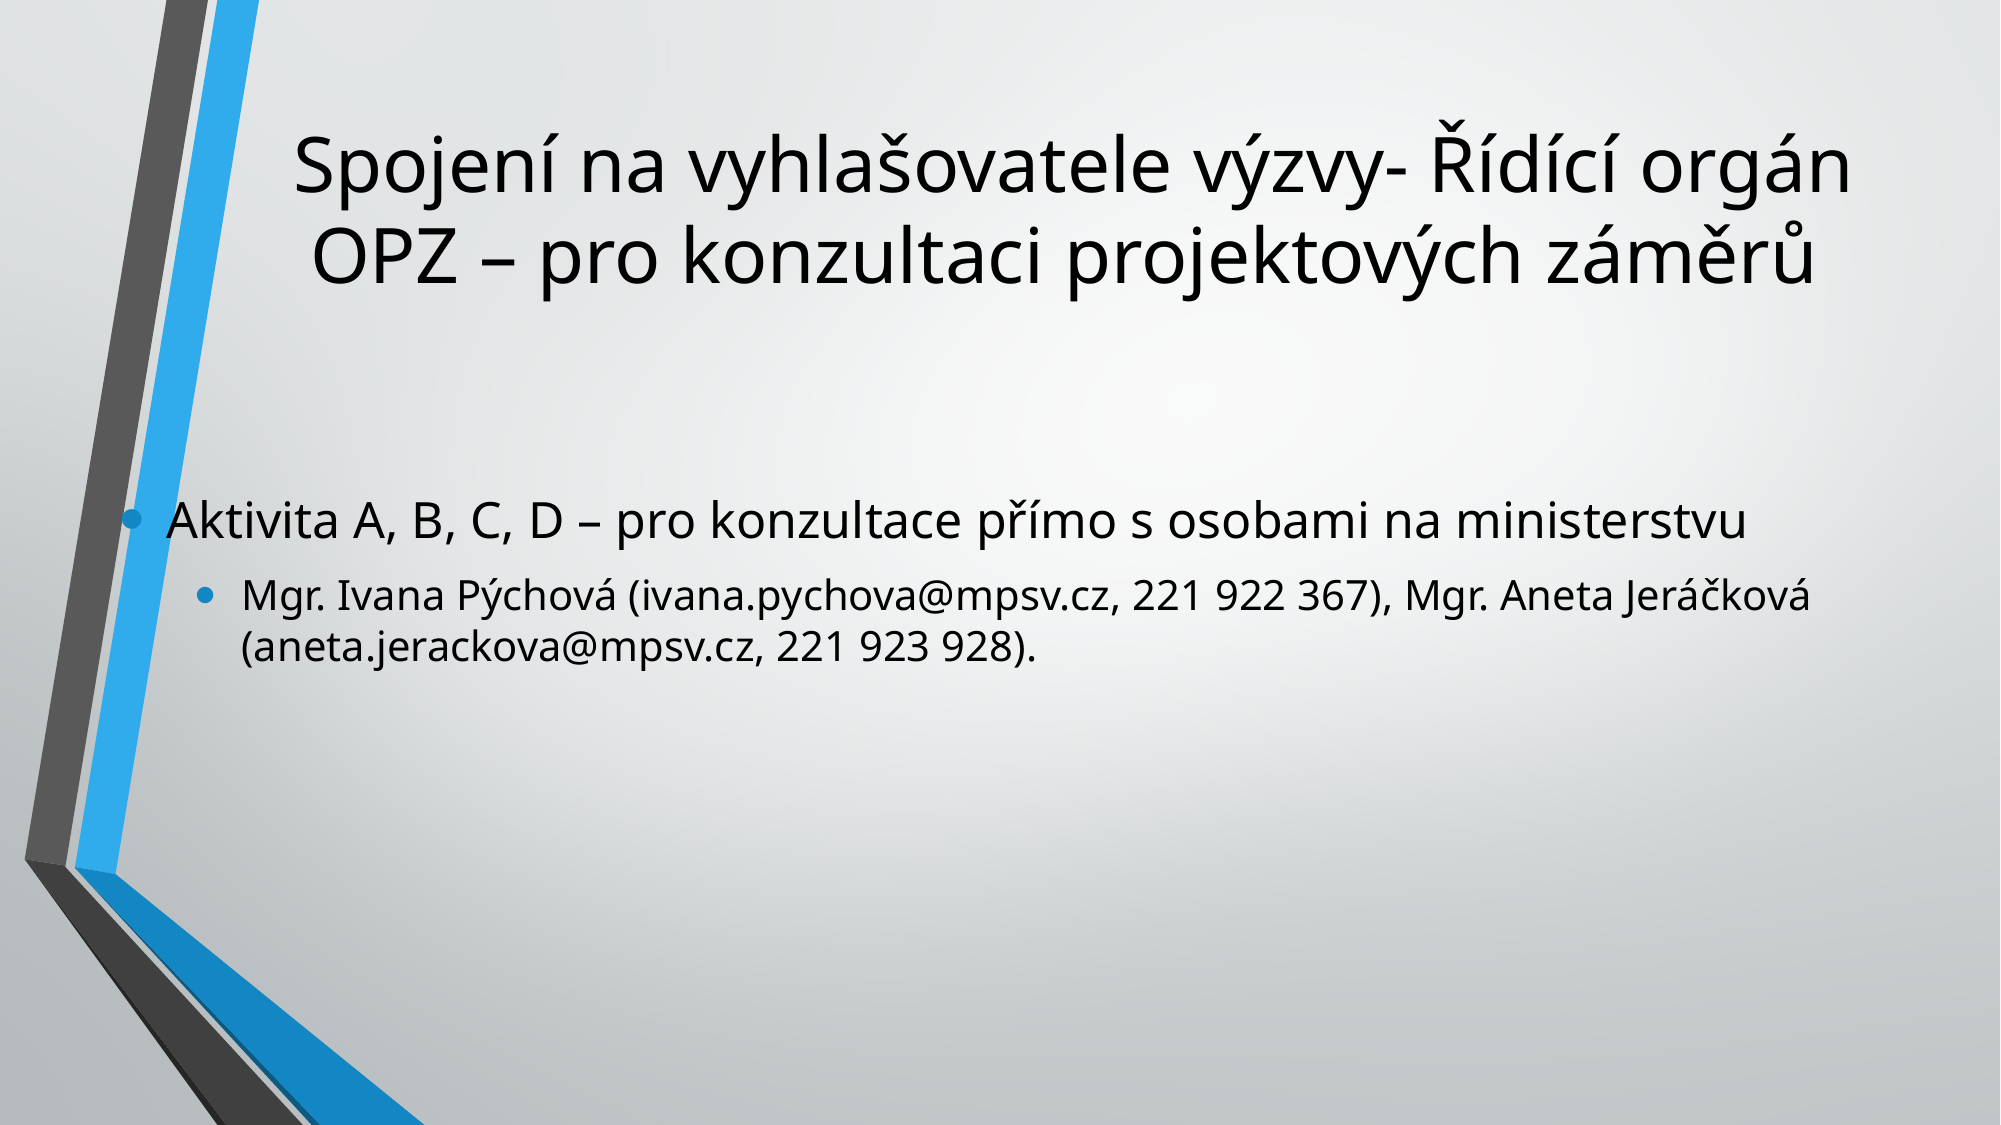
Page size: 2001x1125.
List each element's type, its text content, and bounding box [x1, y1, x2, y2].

title Spojení na vyhlašovatele výzvy- Řídící orgán OPZ – pro konzultaci projektových záměrů [261, 102, 1888, 313]
list Aktivita A, B, C, D – pro konzultace přímo s osobami na ministerstvu Mgr. Ivana Pýchová (ivana.pychova@mpsv.cz, 221 922 367), Mgr. Aneta Jeráčková (aneta.jerackova@mpsv.cz, 221 923 928). [104, 350, 1888, 970]
